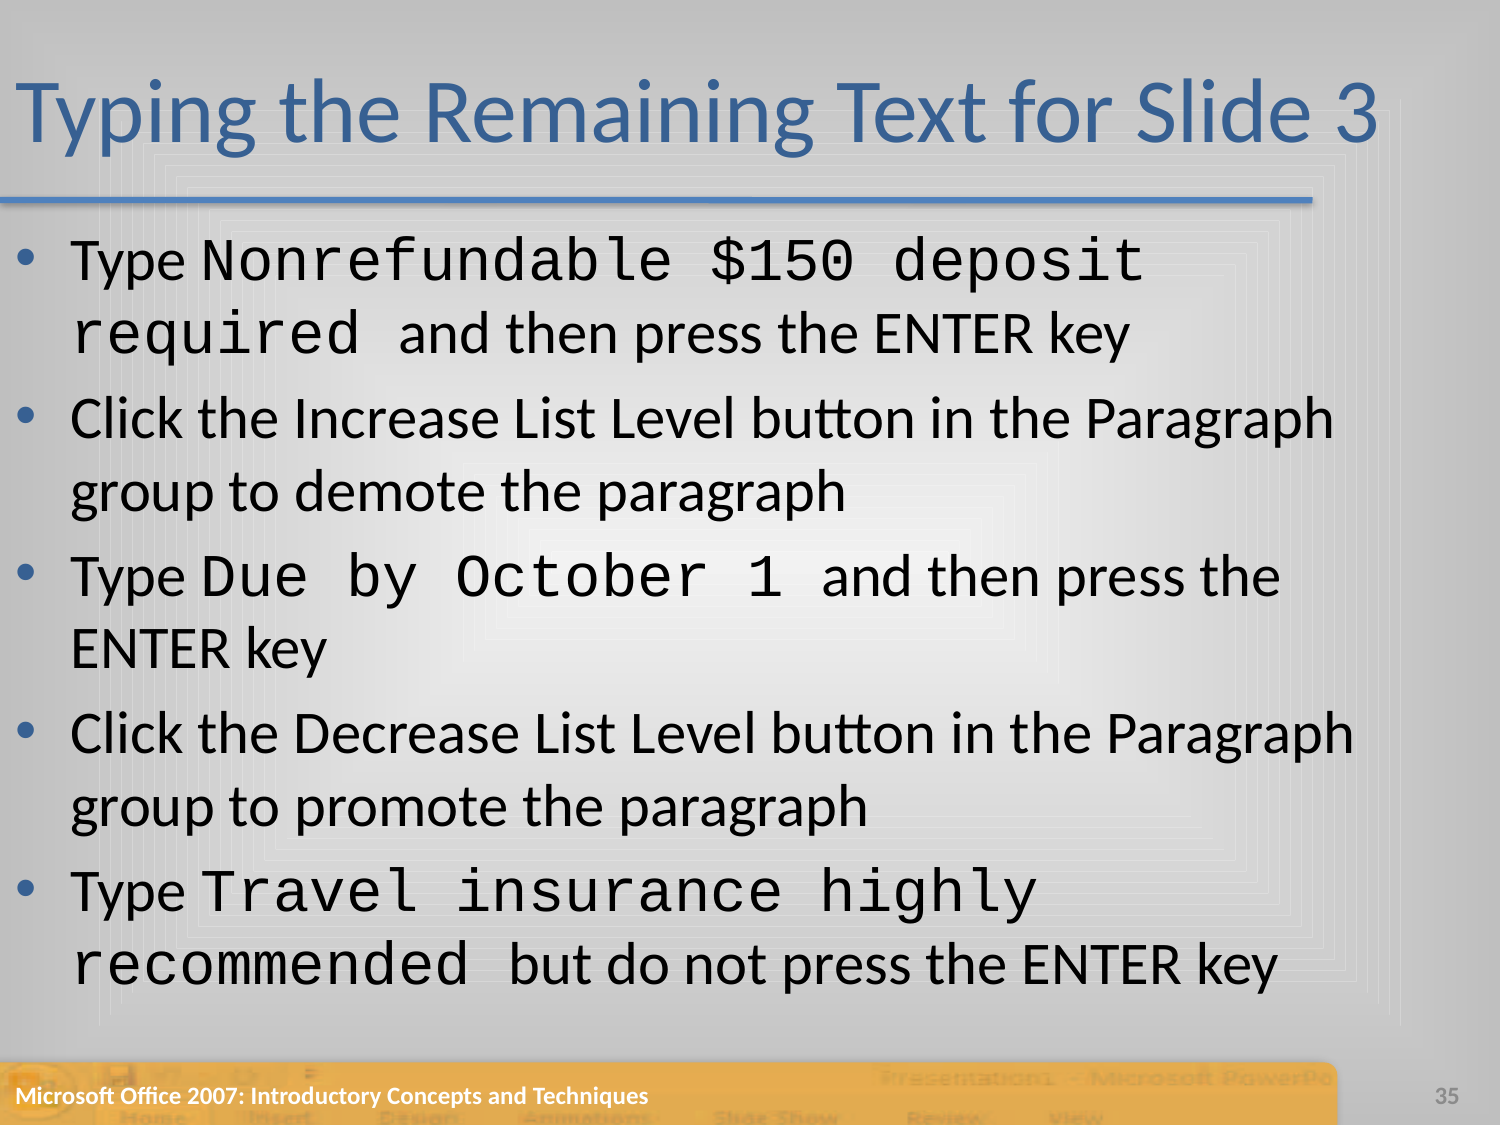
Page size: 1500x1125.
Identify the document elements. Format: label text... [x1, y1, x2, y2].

slide_number 35 [1387, 1065, 1475, 1125]
picture [0, 1062, 1338, 1125]
title Typing the Remaining Text for Slide 3 [0, 12, 1425, 200]
list Type Nonrefundable $150 deposit required and then press the ENTER key Click the Increase List Level button in the Paragraph group to demote the paragraph Type Due by October 1 and then press the ENTER key Click the Decrease List Level button in the Paragraph group to promote the paragraph Type Travel insurance highly recommended but do not press the ENTER key [0, 212, 1425, 1005]
footer Microsoft Office 2007: Introductory Concepts and Techniques [0, 1065, 1300, 1125]
